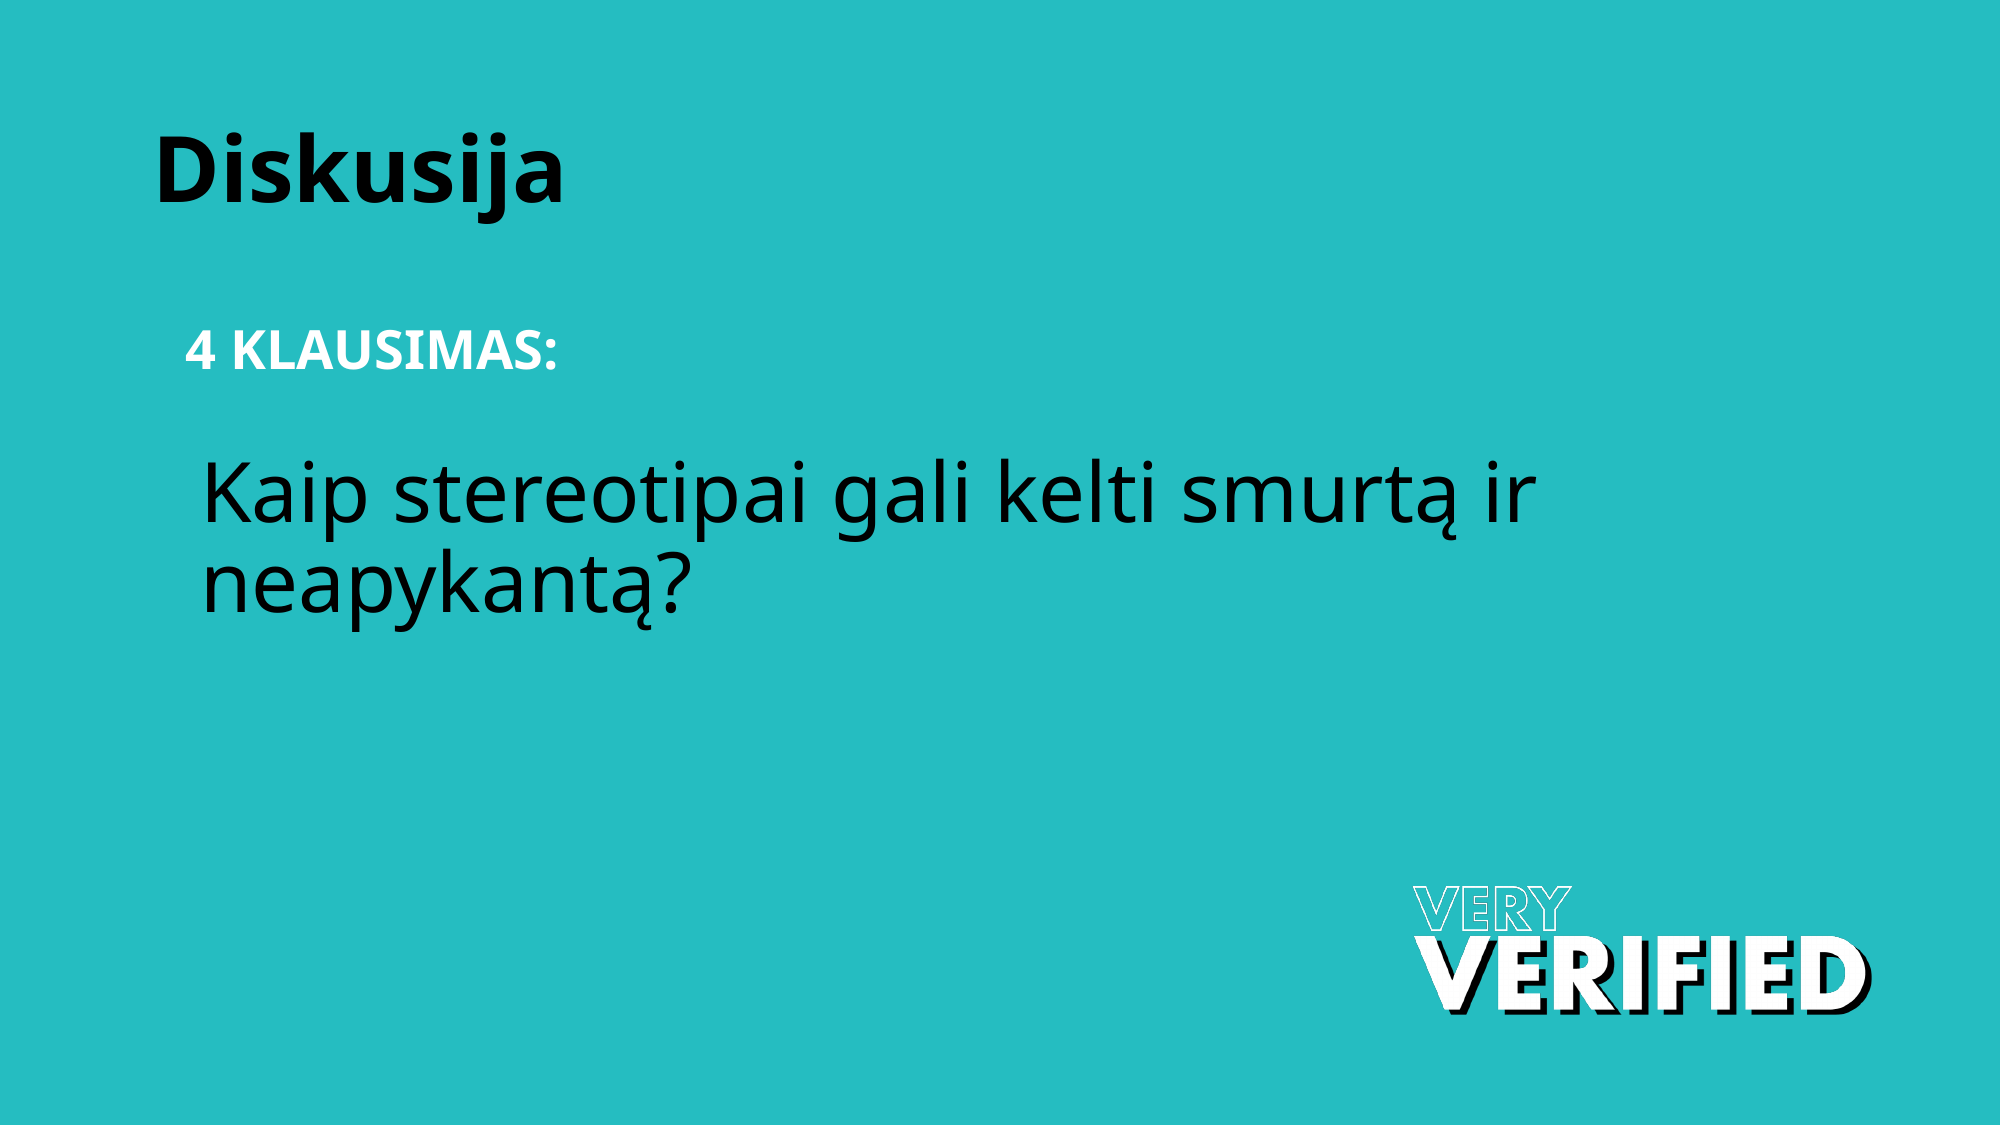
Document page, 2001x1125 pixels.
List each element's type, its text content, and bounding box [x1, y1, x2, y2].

text_box Kaip stereotipai gali kelti smurtą ir neapykantą? [185, 442, 1662, 577]
text_box 4 KLAUSIMAS: [170, 300, 576, 400]
text_box Diskusija [137, 59, 1863, 278]
picture [1355, 850, 1905, 1050]
